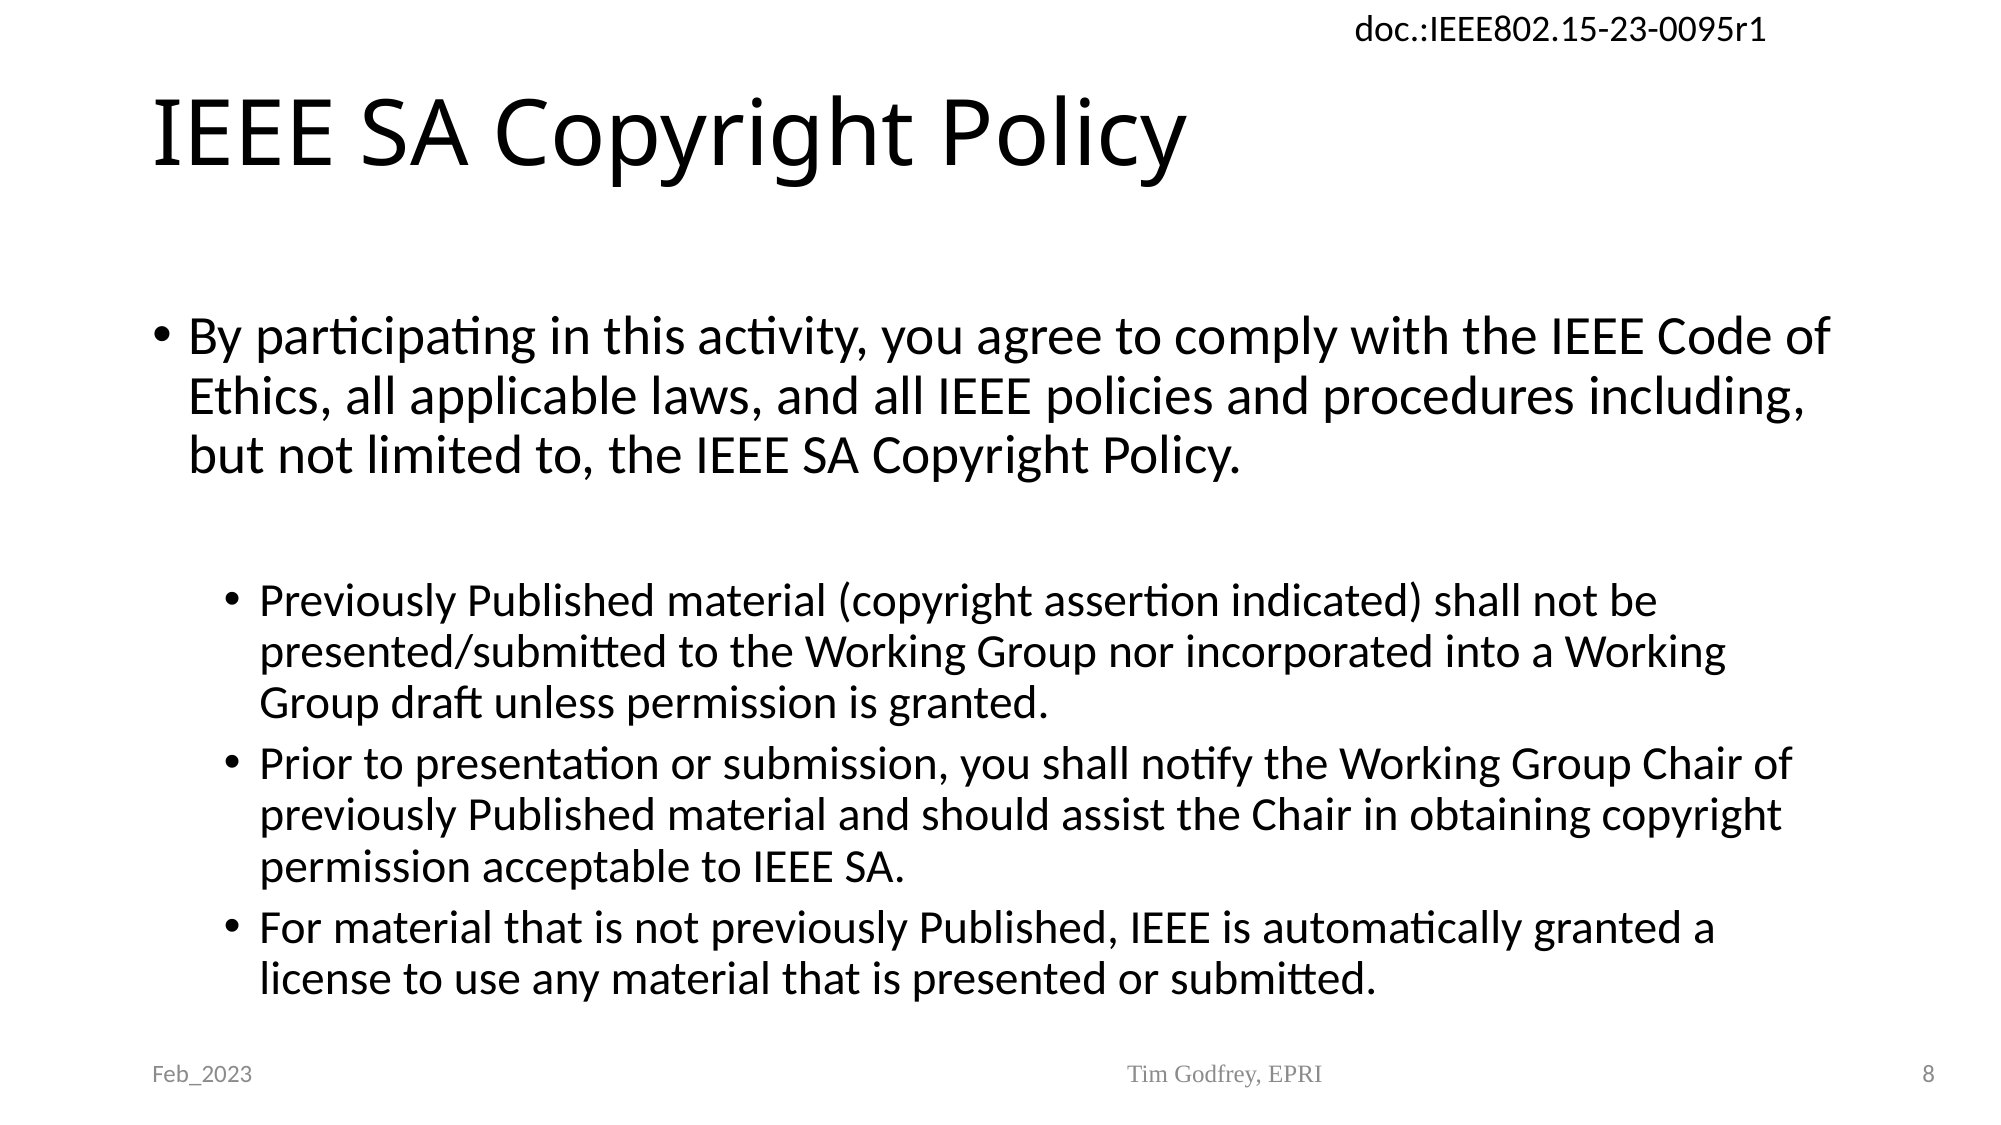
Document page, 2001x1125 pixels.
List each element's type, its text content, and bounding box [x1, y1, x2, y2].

footer Tim Godfrey, EPRI [662, 1042, 1338, 1103]
slide_number Feb_2023 [137, 1042, 588, 1103]
list By participating in this activity, you agree to comply with the IEEE Code of Ethics, all applicable laws, and all IEEE policies and procedures including, but not limited to, the IEEE SA Copyright Policy. Previously Published material (copyright assertion indicated) shall not be presented/submitted to the Working Group nor incorporated into a Working Group draft unless permission is granted. Prior to presentation or submission, you shall notify the Working Group Chair of previously Published material and should assist the Chair in obtaining copyright permission acceptable to IEEE SA. For material that is not previously Published, IEEE is automatically granted a license to use any material that is presented or submitted. [137, 299, 1863, 1014]
slide_number 8 [1462, 1042, 1950, 1103]
title IEEE SA Copyright Policy [137, 59, 1863, 213]
